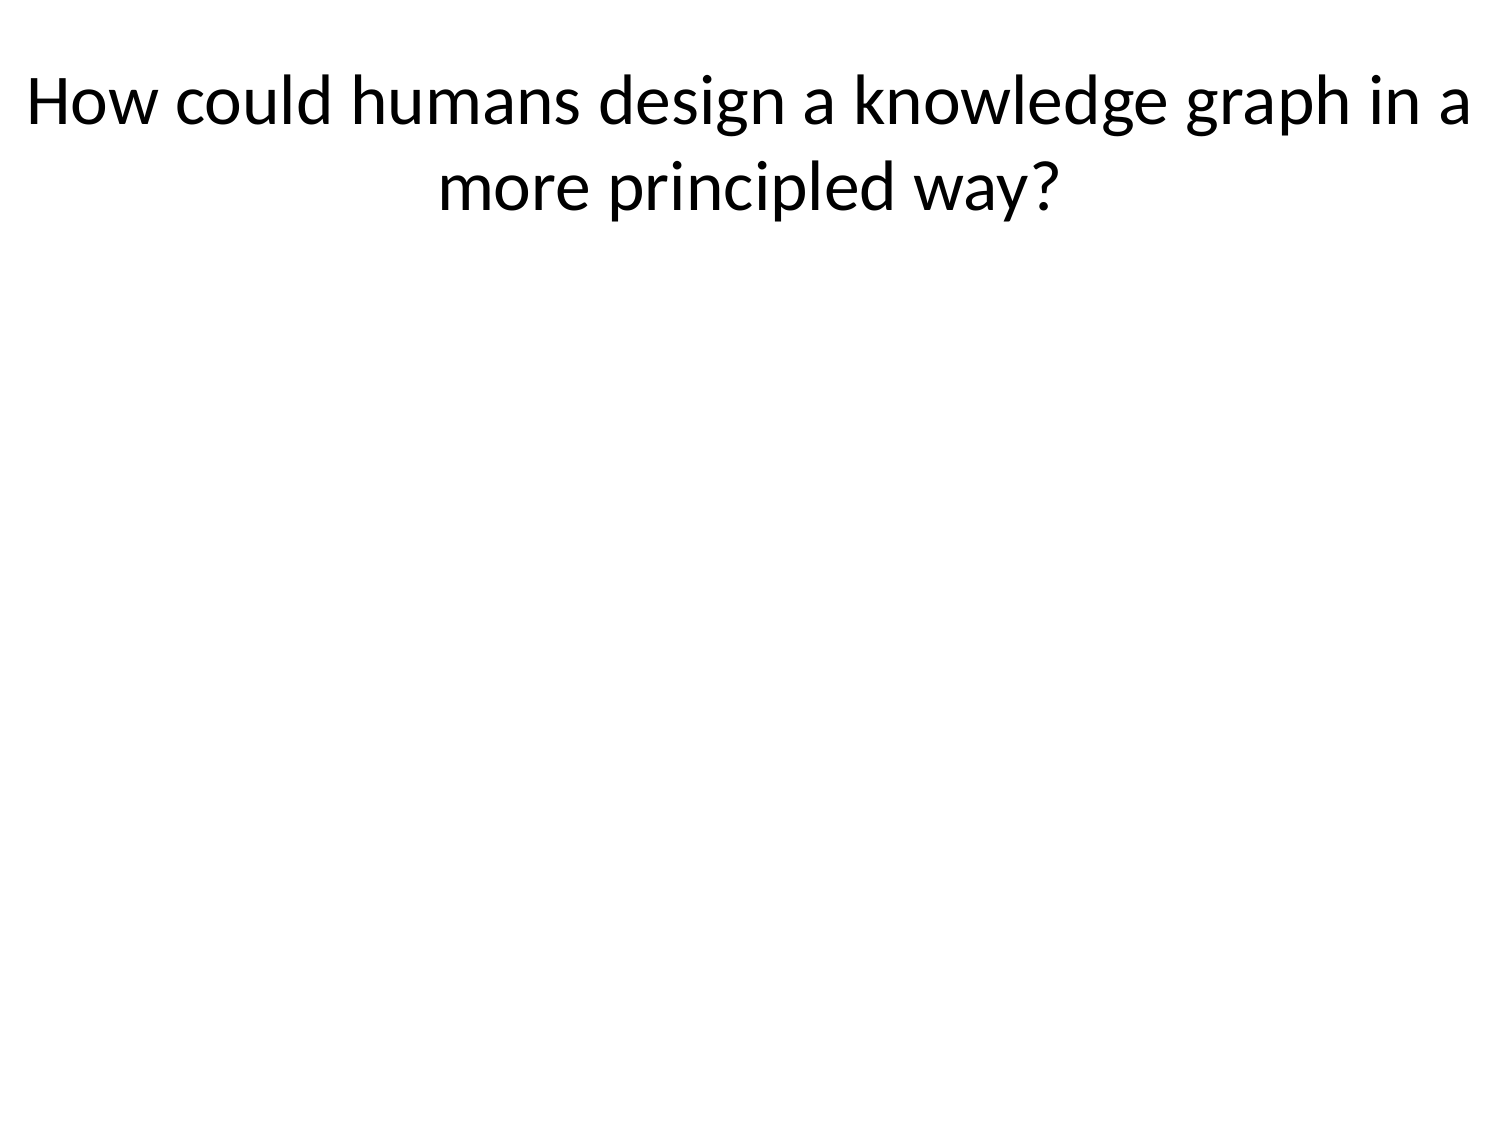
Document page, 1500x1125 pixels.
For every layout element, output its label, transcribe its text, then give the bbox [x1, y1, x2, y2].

title How could humans design a knowledge graph in a more principled way? [0, 45, 1500, 233]
